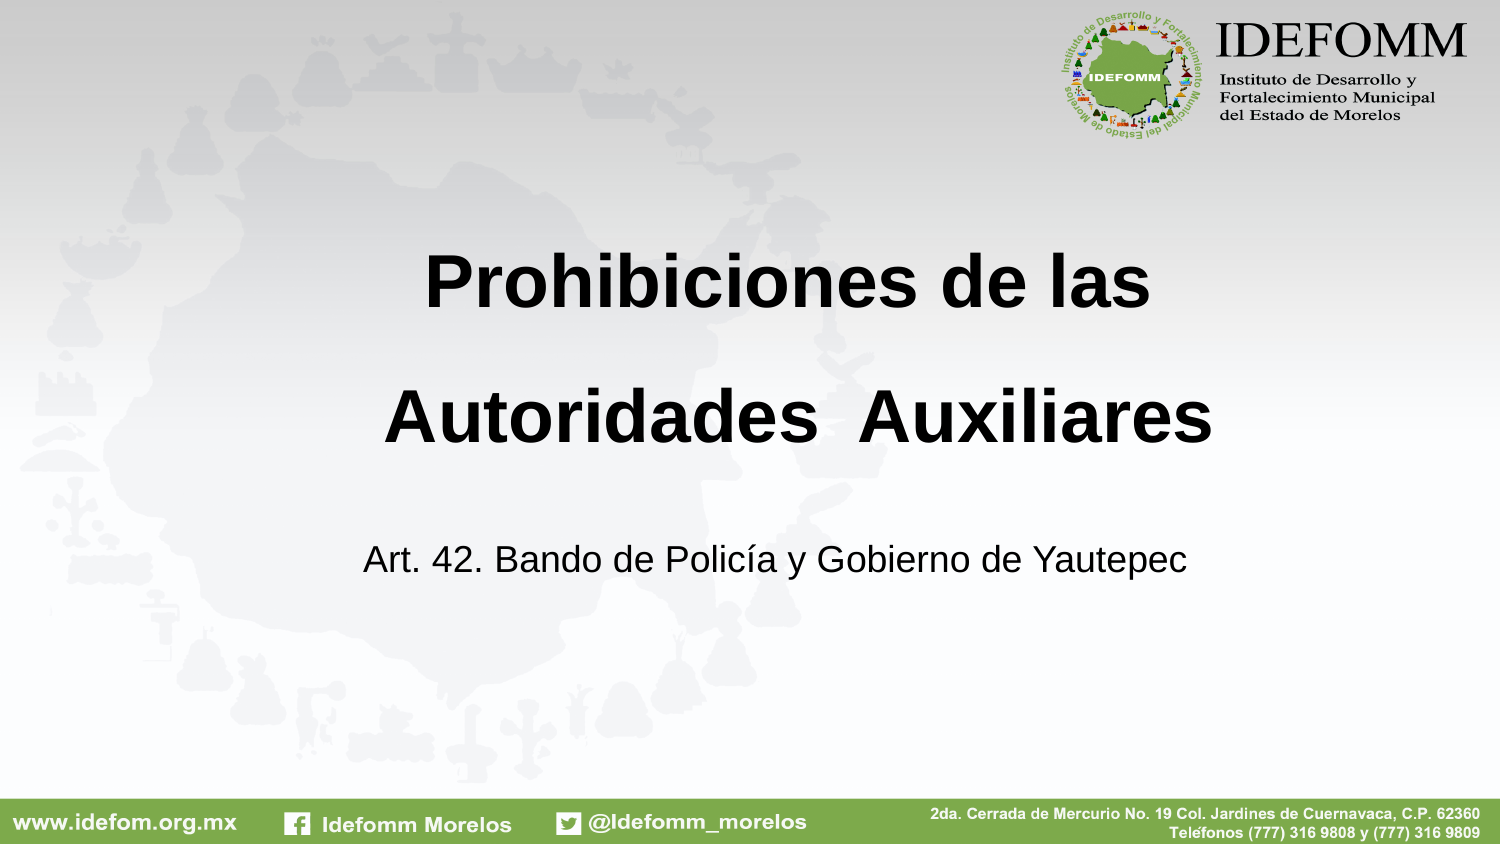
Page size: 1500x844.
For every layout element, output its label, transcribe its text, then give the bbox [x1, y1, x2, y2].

text_box Art. 42. Bando de Policía y Gobierno de Yautepec [348, 528, 1223, 588]
picture [0, 0, 1500, 844]
text_box Prohibiciones de las Autoridades Auxiliares [265, 185, 1332, 458]
